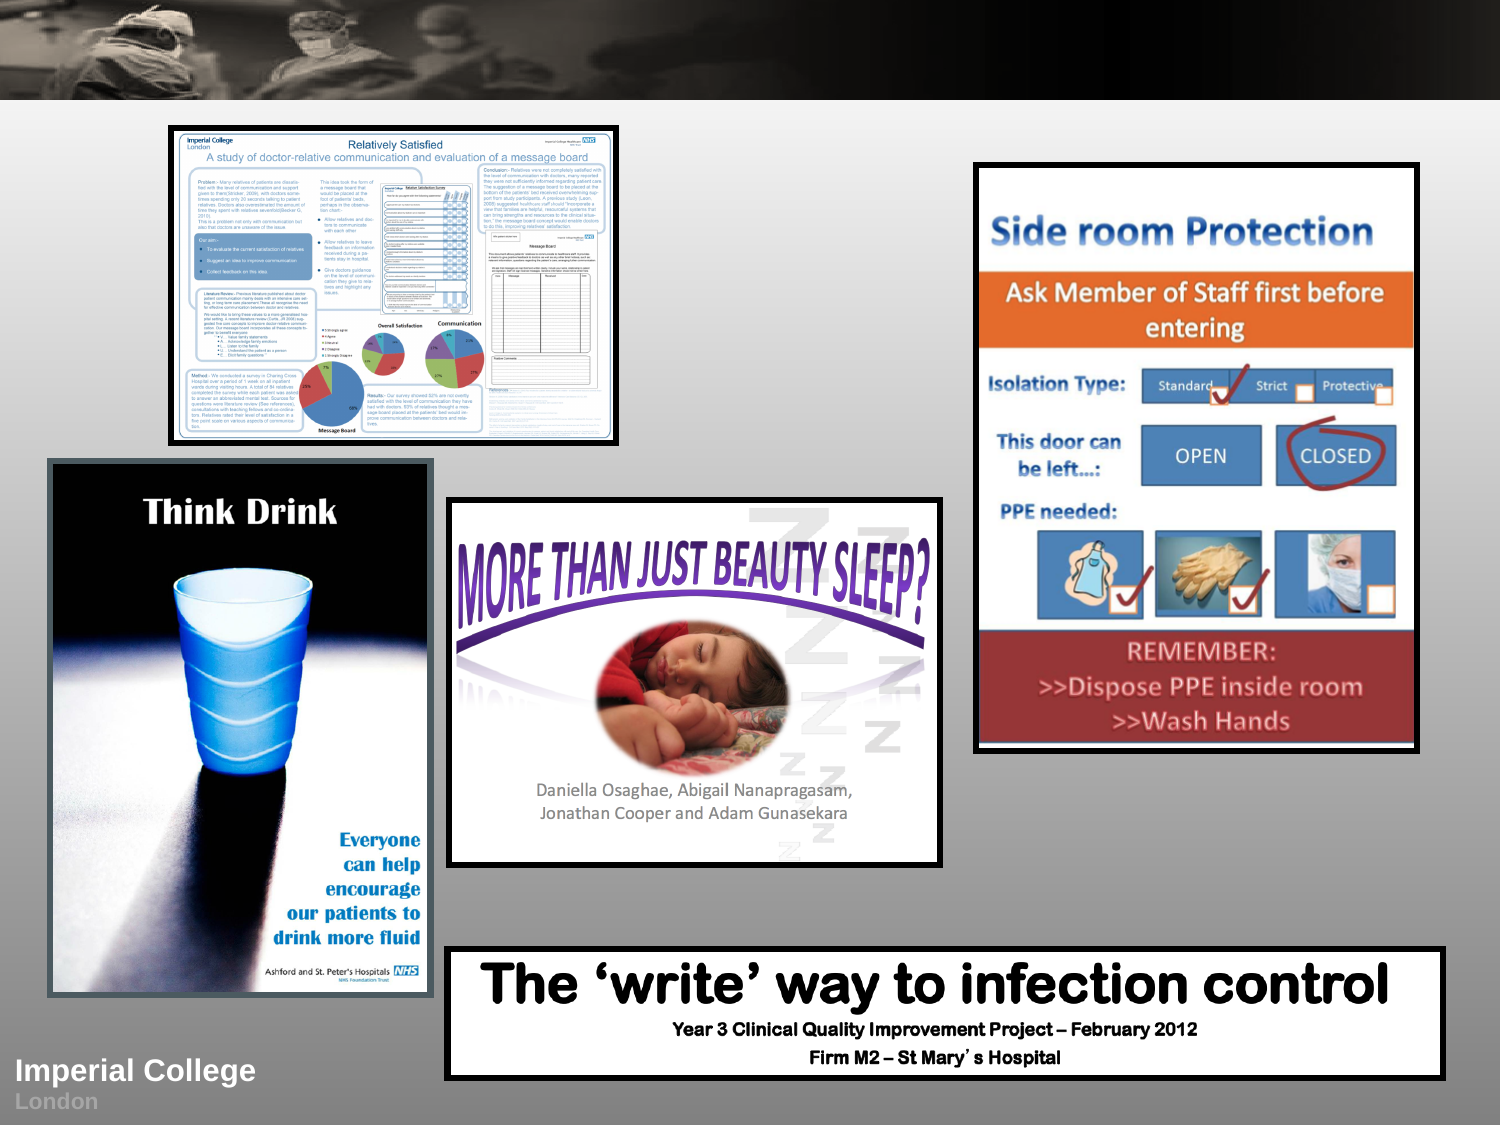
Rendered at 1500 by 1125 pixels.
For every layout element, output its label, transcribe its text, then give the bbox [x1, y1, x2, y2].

picture [173, 130, 614, 441]
text_box Imperial College London [0, 1049, 300, 1125]
picture [0, 0, 1500, 101]
picture [978, 168, 1415, 749]
picture [52, 464, 428, 992]
picture [450, 951, 1440, 1076]
picture [451, 502, 938, 862]
